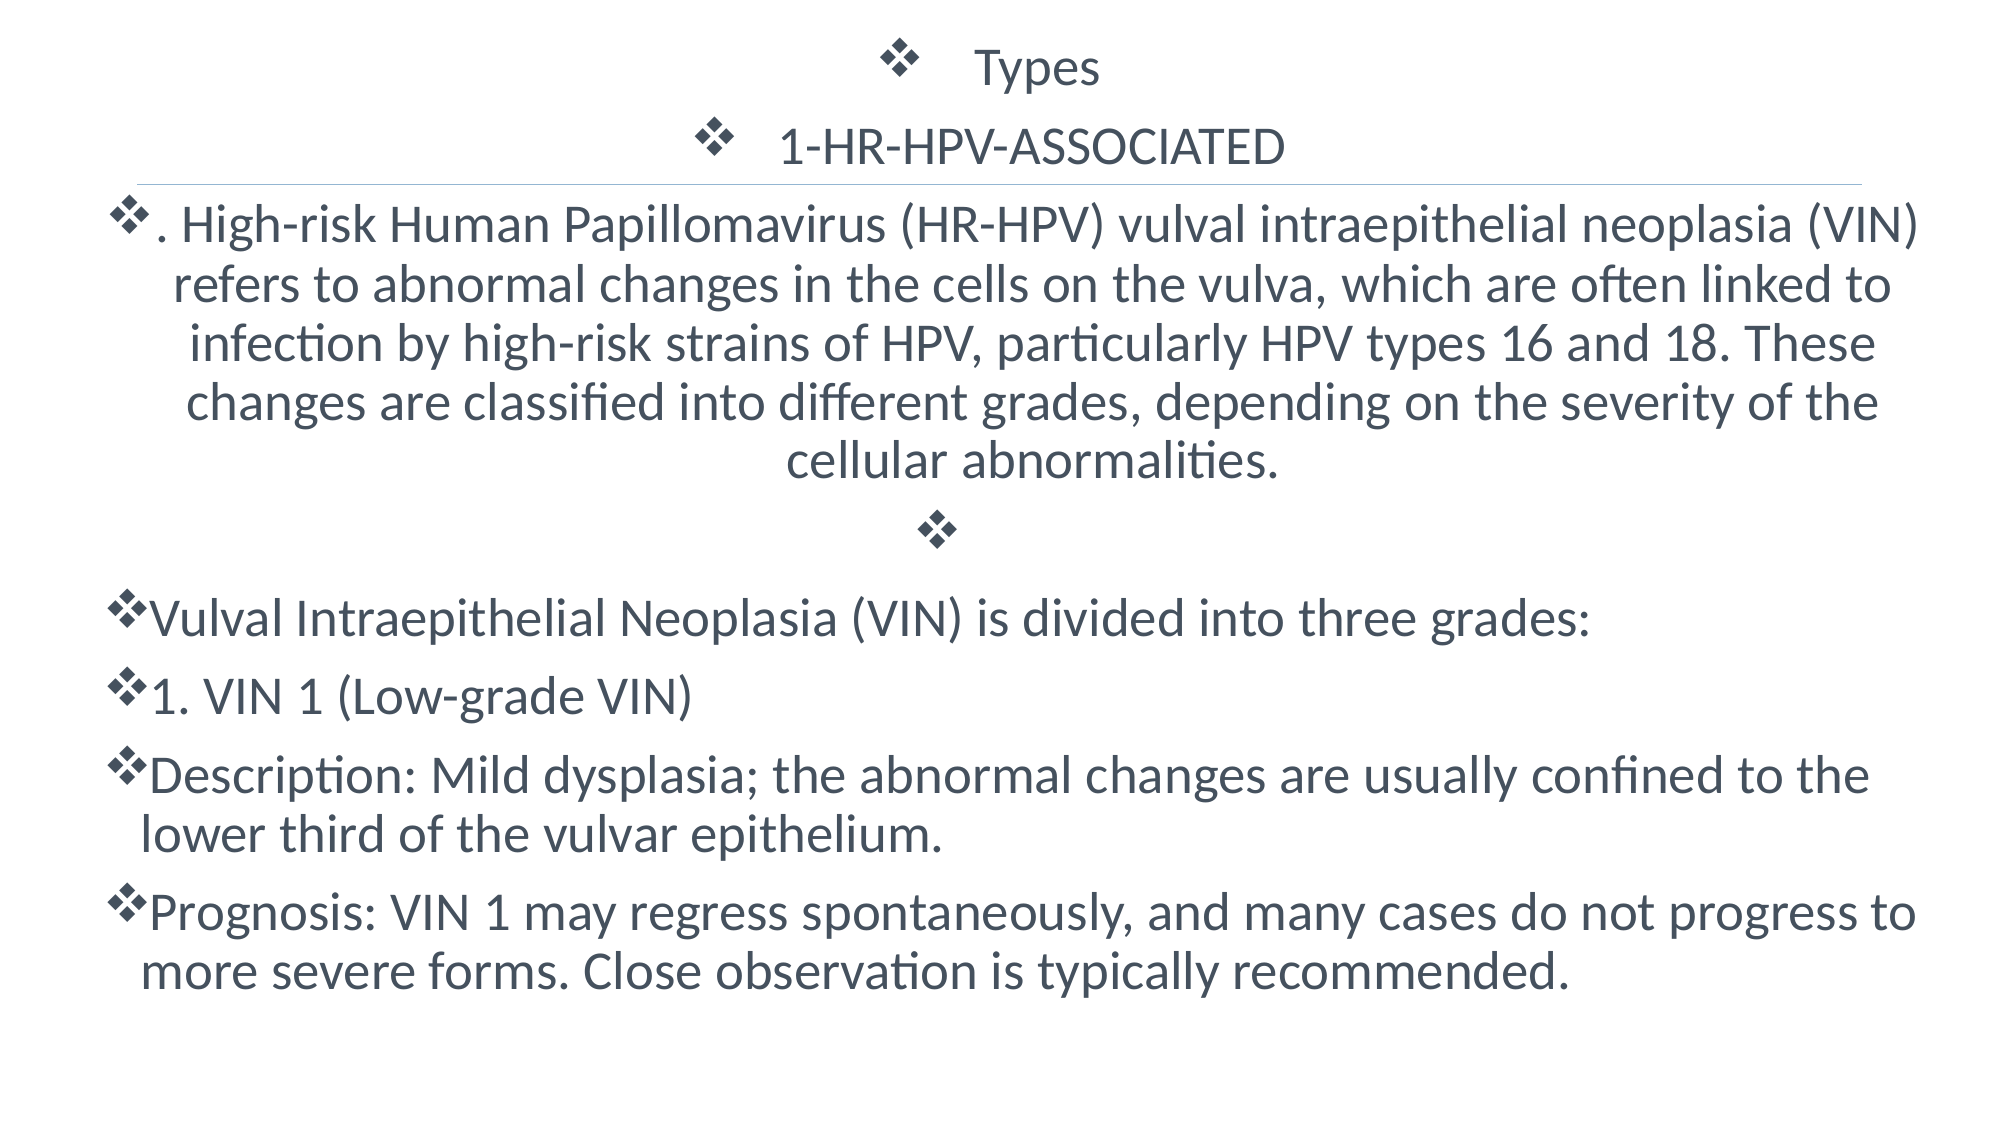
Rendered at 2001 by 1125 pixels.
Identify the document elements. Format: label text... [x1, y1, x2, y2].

list Types 1-HR-HPV-ASSOCIATED . High-risk Human Papillomavirus (HR-HPV) vulval intraepithelial neoplasia (VIN) refers to abnormal changes in the cells on the vulva, which are often linked to infection by high-risk strains of HPV, particularly HPV types 16 and 18. These changes are classified into different grades, depending on the severity of the cellular abnormalities. Vulval Intraepithelial Neoplasia (VIN) is divided into three grades: 1. VIN 1 (Low-grade VIN) Description: Mild dysplasia; the abnormal changes are usually confined to the lower third of the vulvar epithelium. Prognosis: VIN 1 may regress spontaneously, and many cases do not progress to more severe forms. Close observation is typically recommended. [87, 31, 1942, 1017]
